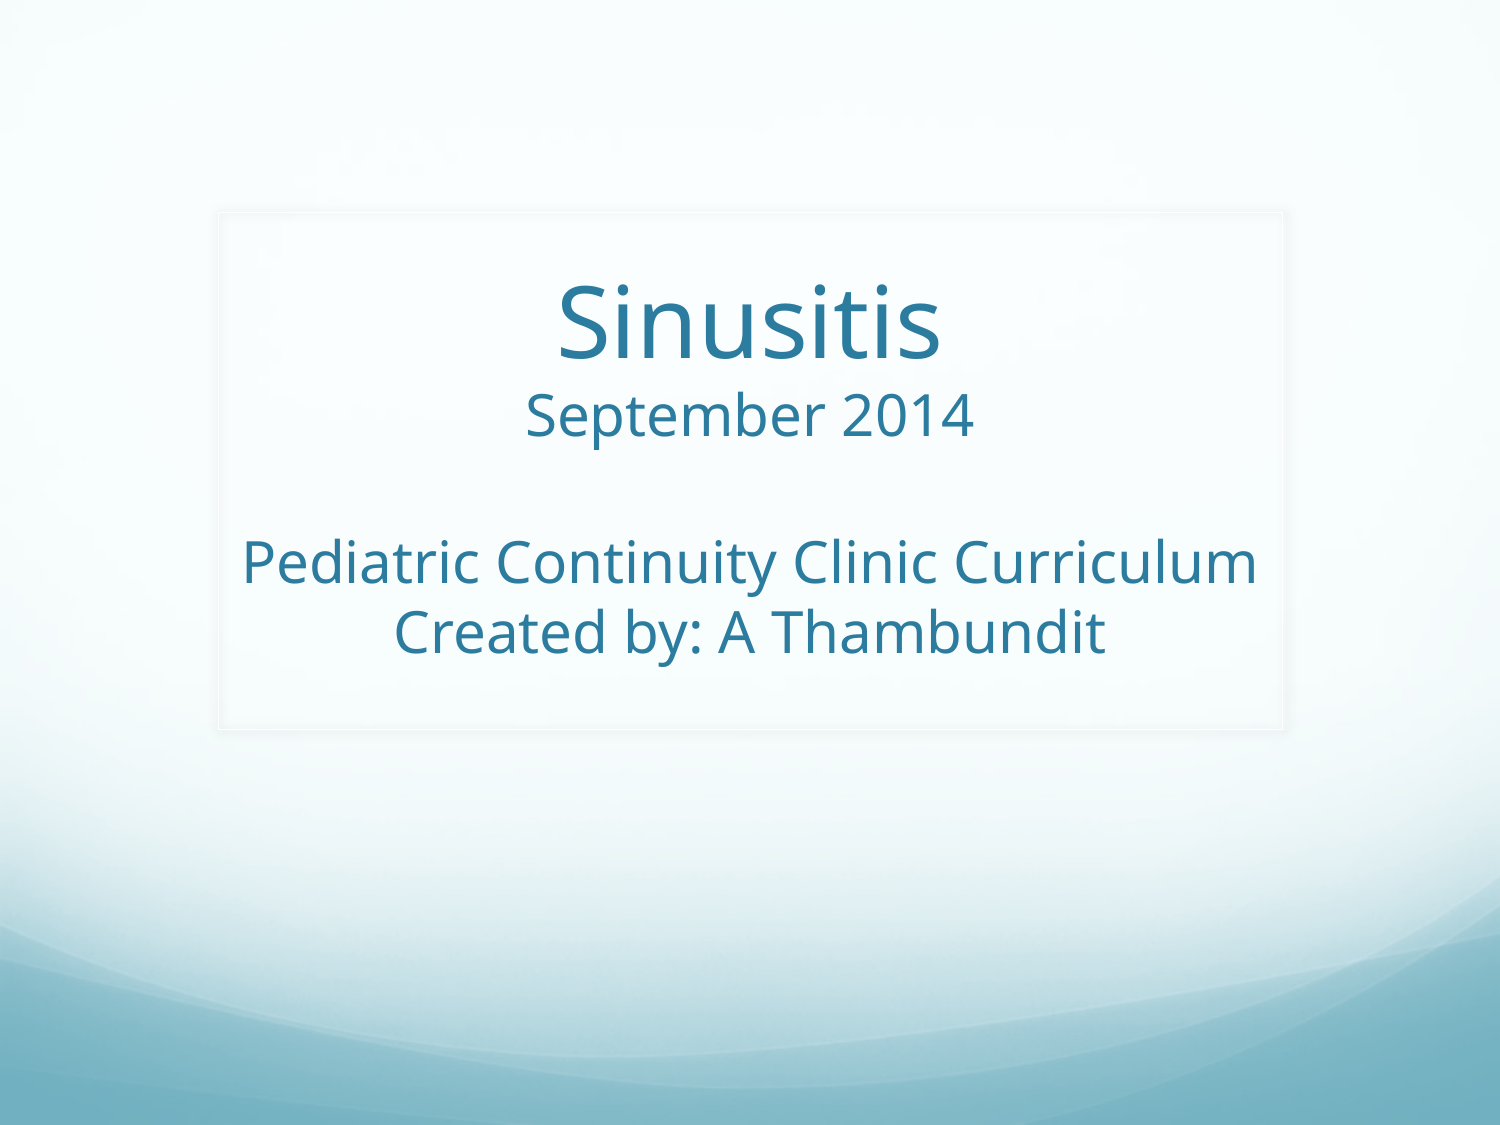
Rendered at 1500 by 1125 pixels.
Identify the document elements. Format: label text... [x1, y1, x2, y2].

title Sinusitis September 2014 Pediatric Continuity Clinic Curriculum Created by: A Thambundit [112, 224, 1388, 788]
